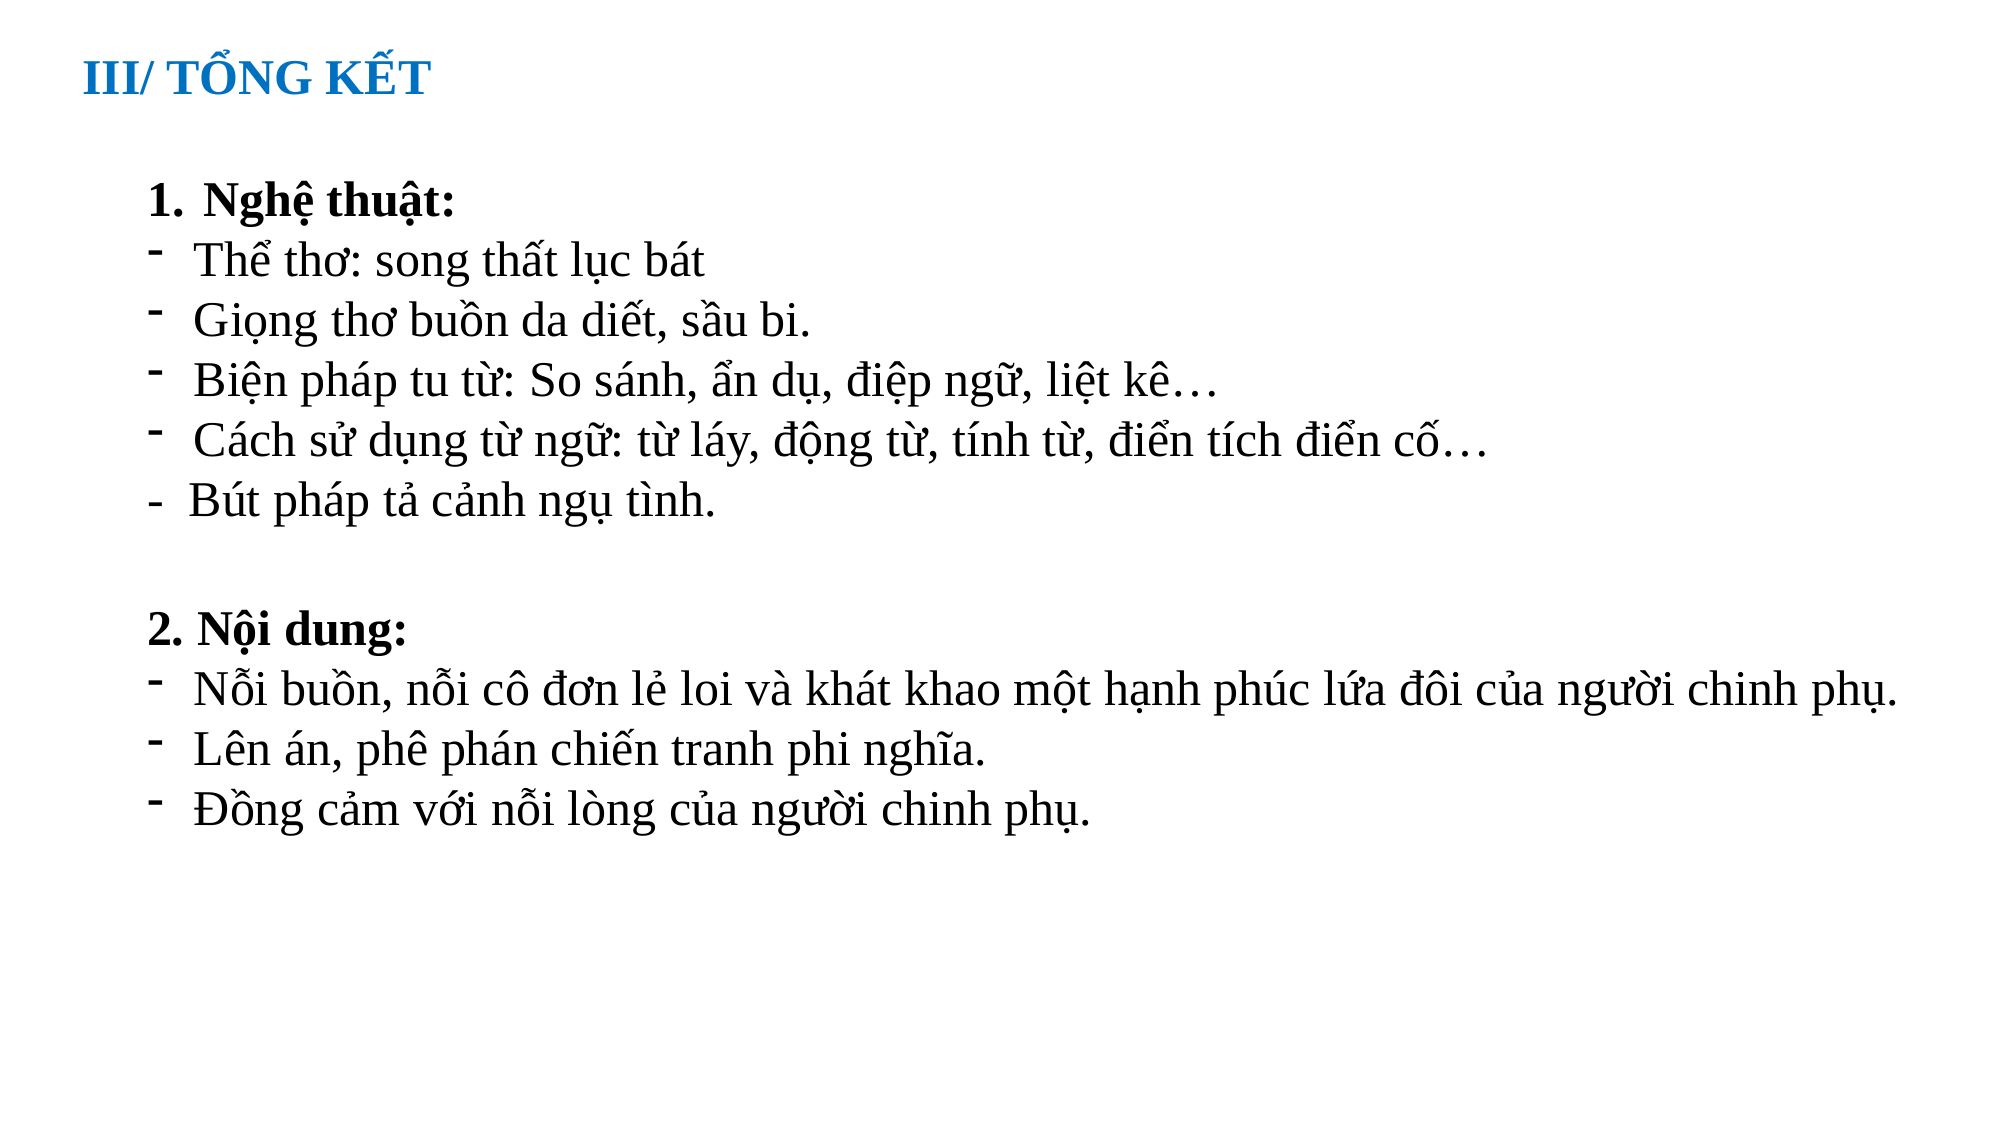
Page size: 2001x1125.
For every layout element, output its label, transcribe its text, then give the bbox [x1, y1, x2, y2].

text_box Nghệ thuật: Thể thơ: song thất lục bát Giọng thơ buồn da diết, sầu bi. Biện pháp tu từ: So sánh, ẩn dụ, điệp ngữ, liệt kê… Cách sử dụng từ ngữ: từ láy, động từ, tính từ, điển tích điển cố… - Bút pháp tả cảnh ngụ tình. [132, 158, 1806, 534]
text_box III/ TỔNG KẾT [67, 36, 843, 112]
text_box 2. Nội dung: Nỗi buồn, nỗi cô đơn lẻ loi và khát khao một hạnh phúc lứa đôi của người chinh phụ. Lên án, phê phán chiến tranh phi nghĩa. Đồng cảm với nỗi lòng của người chinh phụ. [132, 588, 1936, 843]
